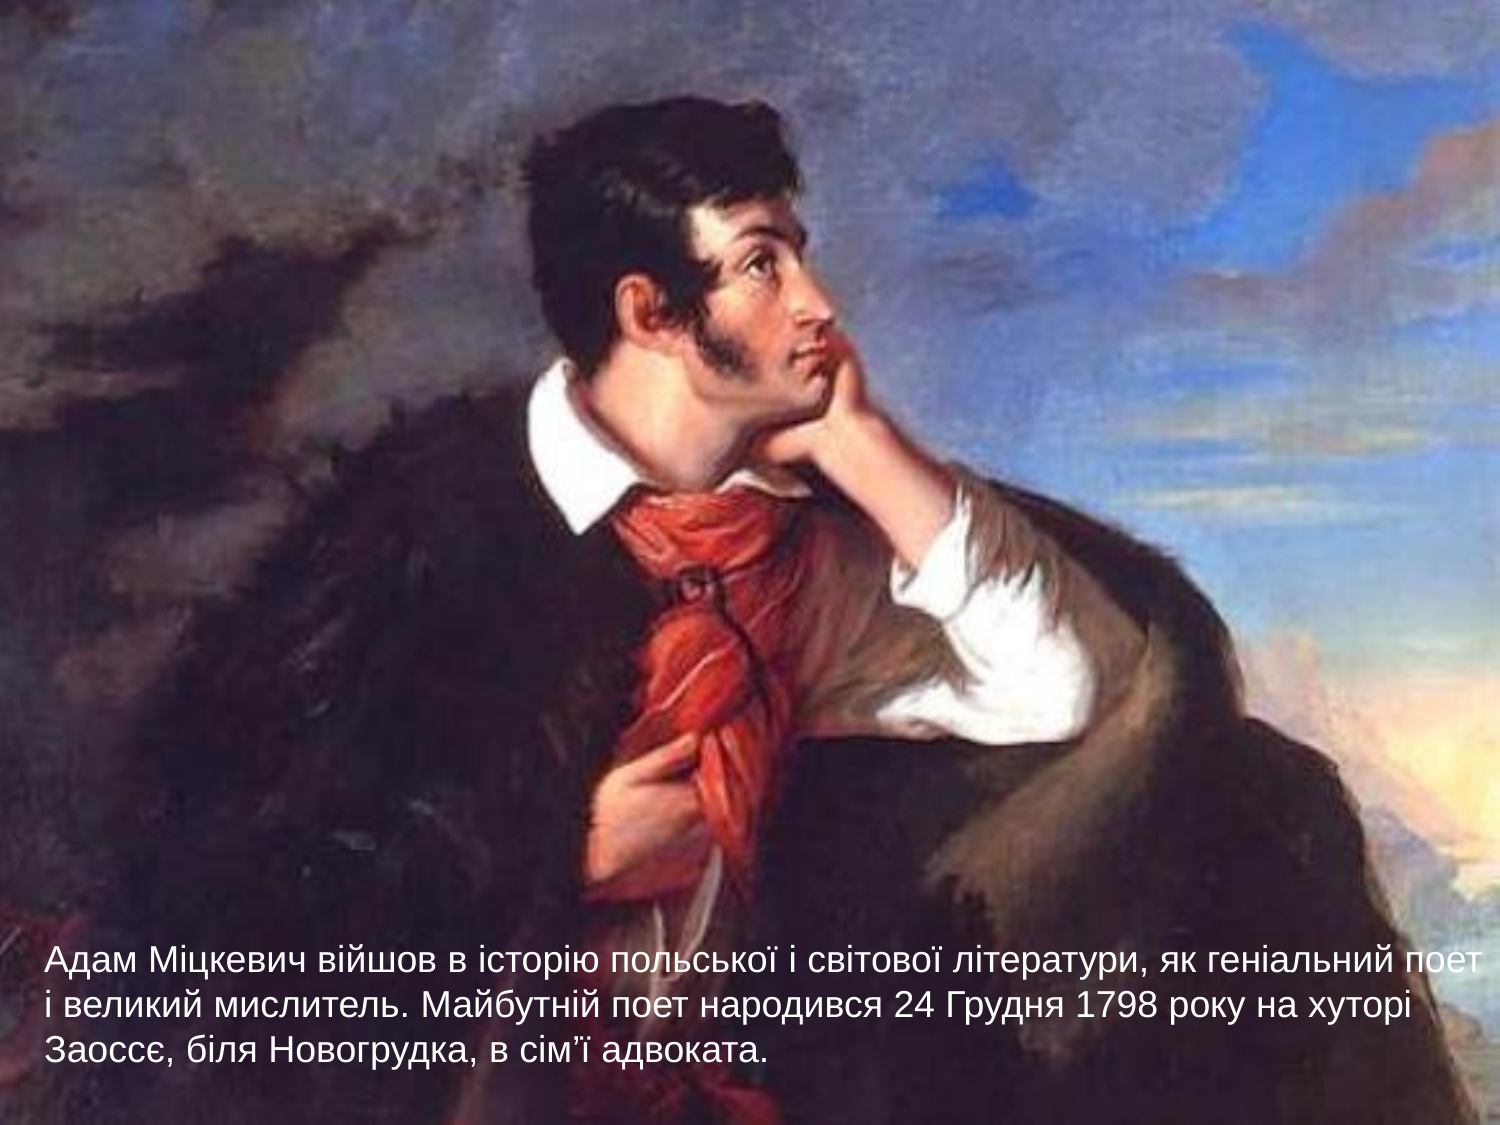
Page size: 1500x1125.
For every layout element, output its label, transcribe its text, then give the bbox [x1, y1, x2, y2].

picture [0, 0, 1500, 1125]
text_box [374, 395, 1125, 501]
text_box Адам Міцкевич війшов в історію польської і світової літератури, як геніальний поет і великий мислитель. Майбутній поет народився 24 Грудня 1798 року на хуторі Заоссє, біля Новогрудка, в сім’ї адвоката. [29, 928, 1500, 1123]
